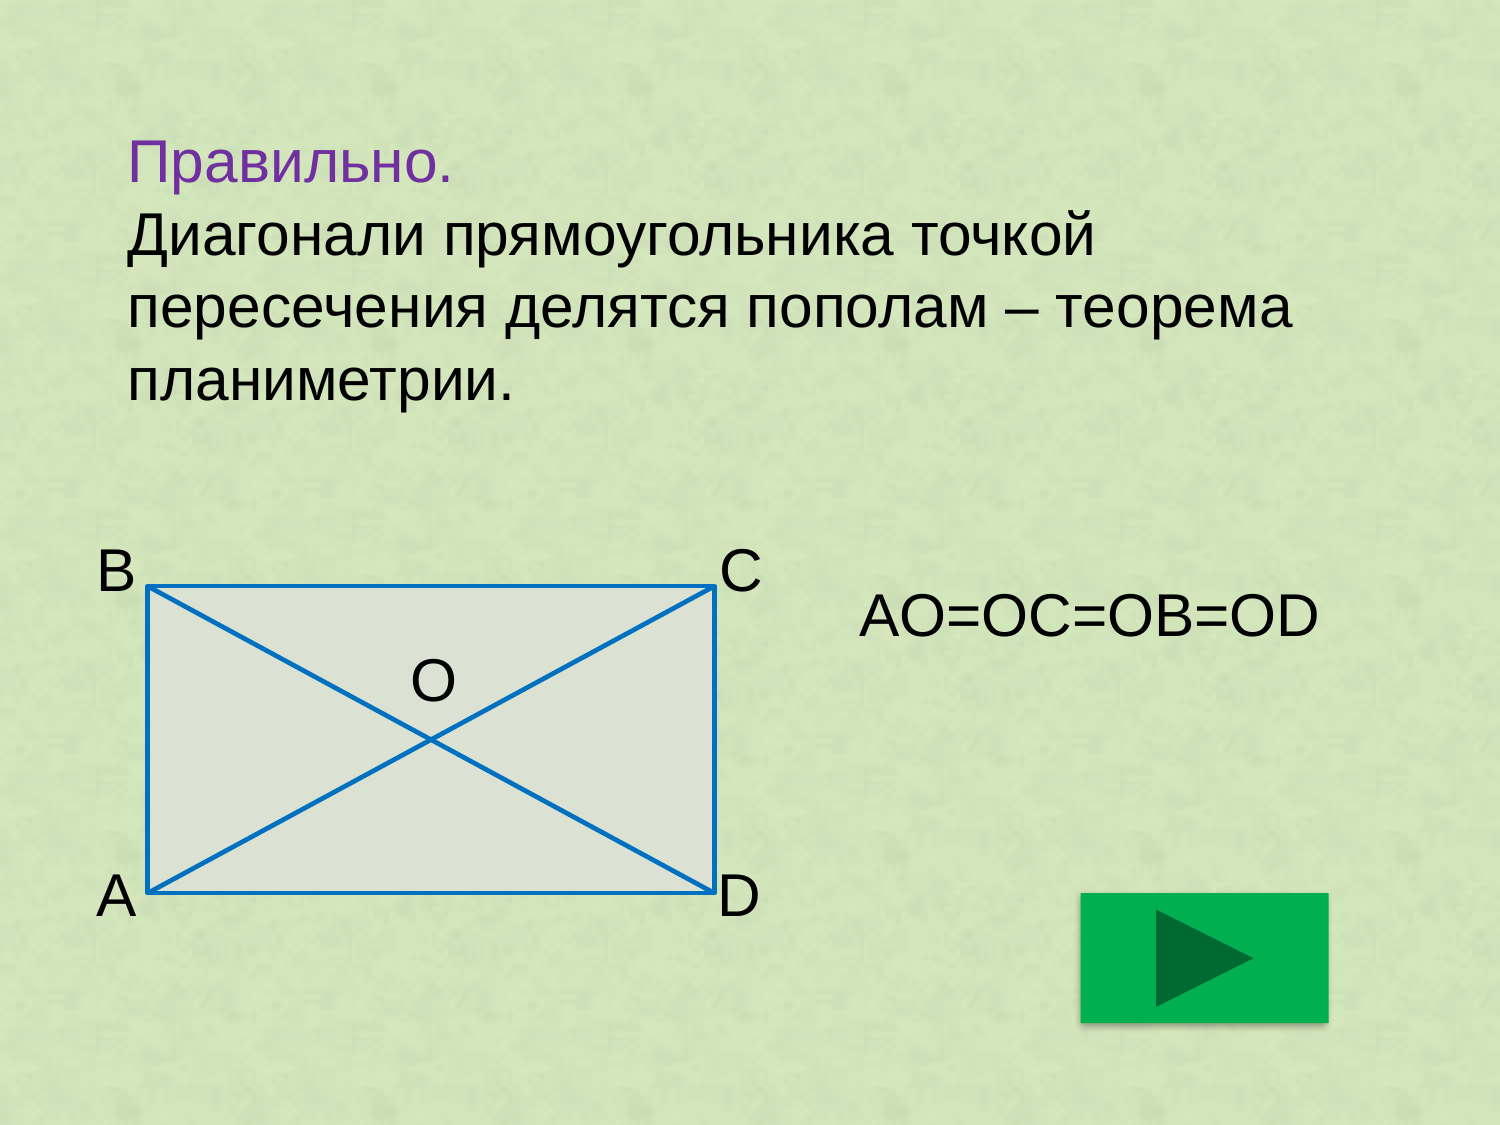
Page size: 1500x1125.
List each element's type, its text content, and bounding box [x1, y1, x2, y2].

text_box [147, 585, 715, 894]
title Правильно. Диагонали прямоугольника точкой пересечения делятся пополам – теорема планиметрии. [112, 101, 1388, 433]
text_box A [81, 849, 165, 937]
text_box C [704, 523, 906, 612]
text_box B [81, 523, 248, 612]
text_box [1080, 893, 1329, 1024]
text_box AO=OC=OB=OD [844, 568, 1388, 656]
text_box D [702, 849, 987, 937]
